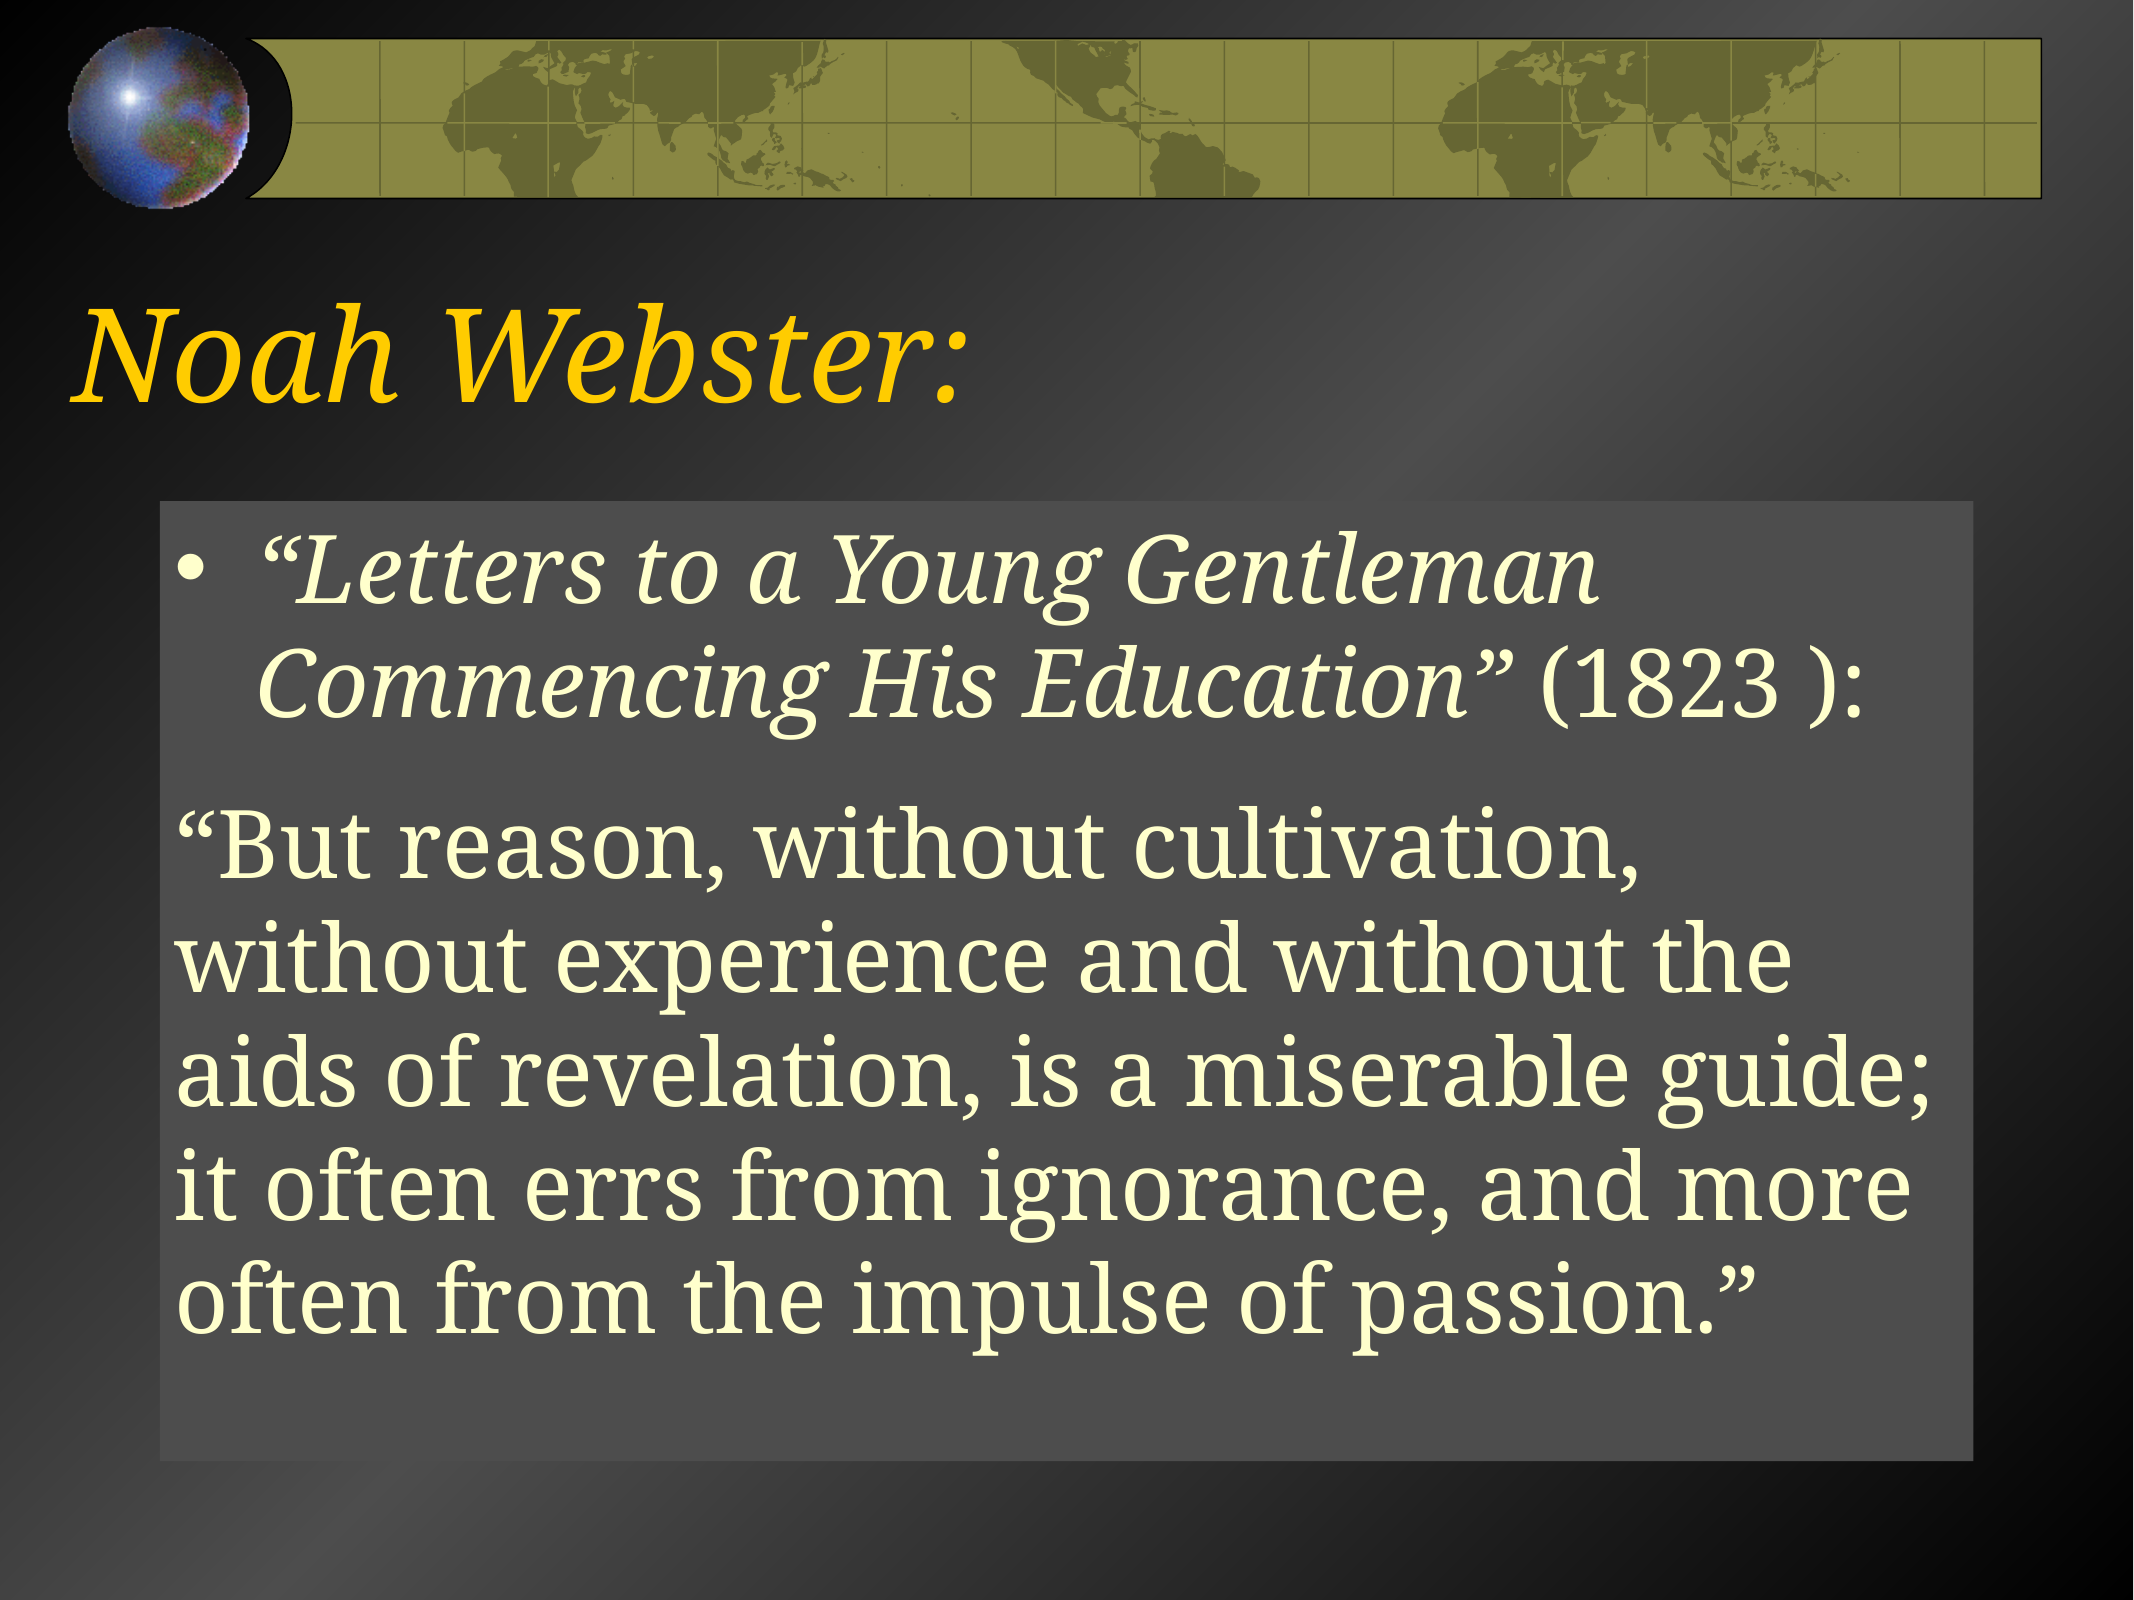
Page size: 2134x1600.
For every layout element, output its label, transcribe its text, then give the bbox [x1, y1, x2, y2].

picture [61, 20, 270, 215]
list “Letters to a Young Gentleman Commencing His Education” (1823 ): “But reason, without cultivation, without experience and without the aids of revelation, is a miserable guide; it often errs from ignorance, and more often from the impulse of passion.” [159, 501, 1974, 1462]
title Noah Webster: [57, 217, 1871, 484]
